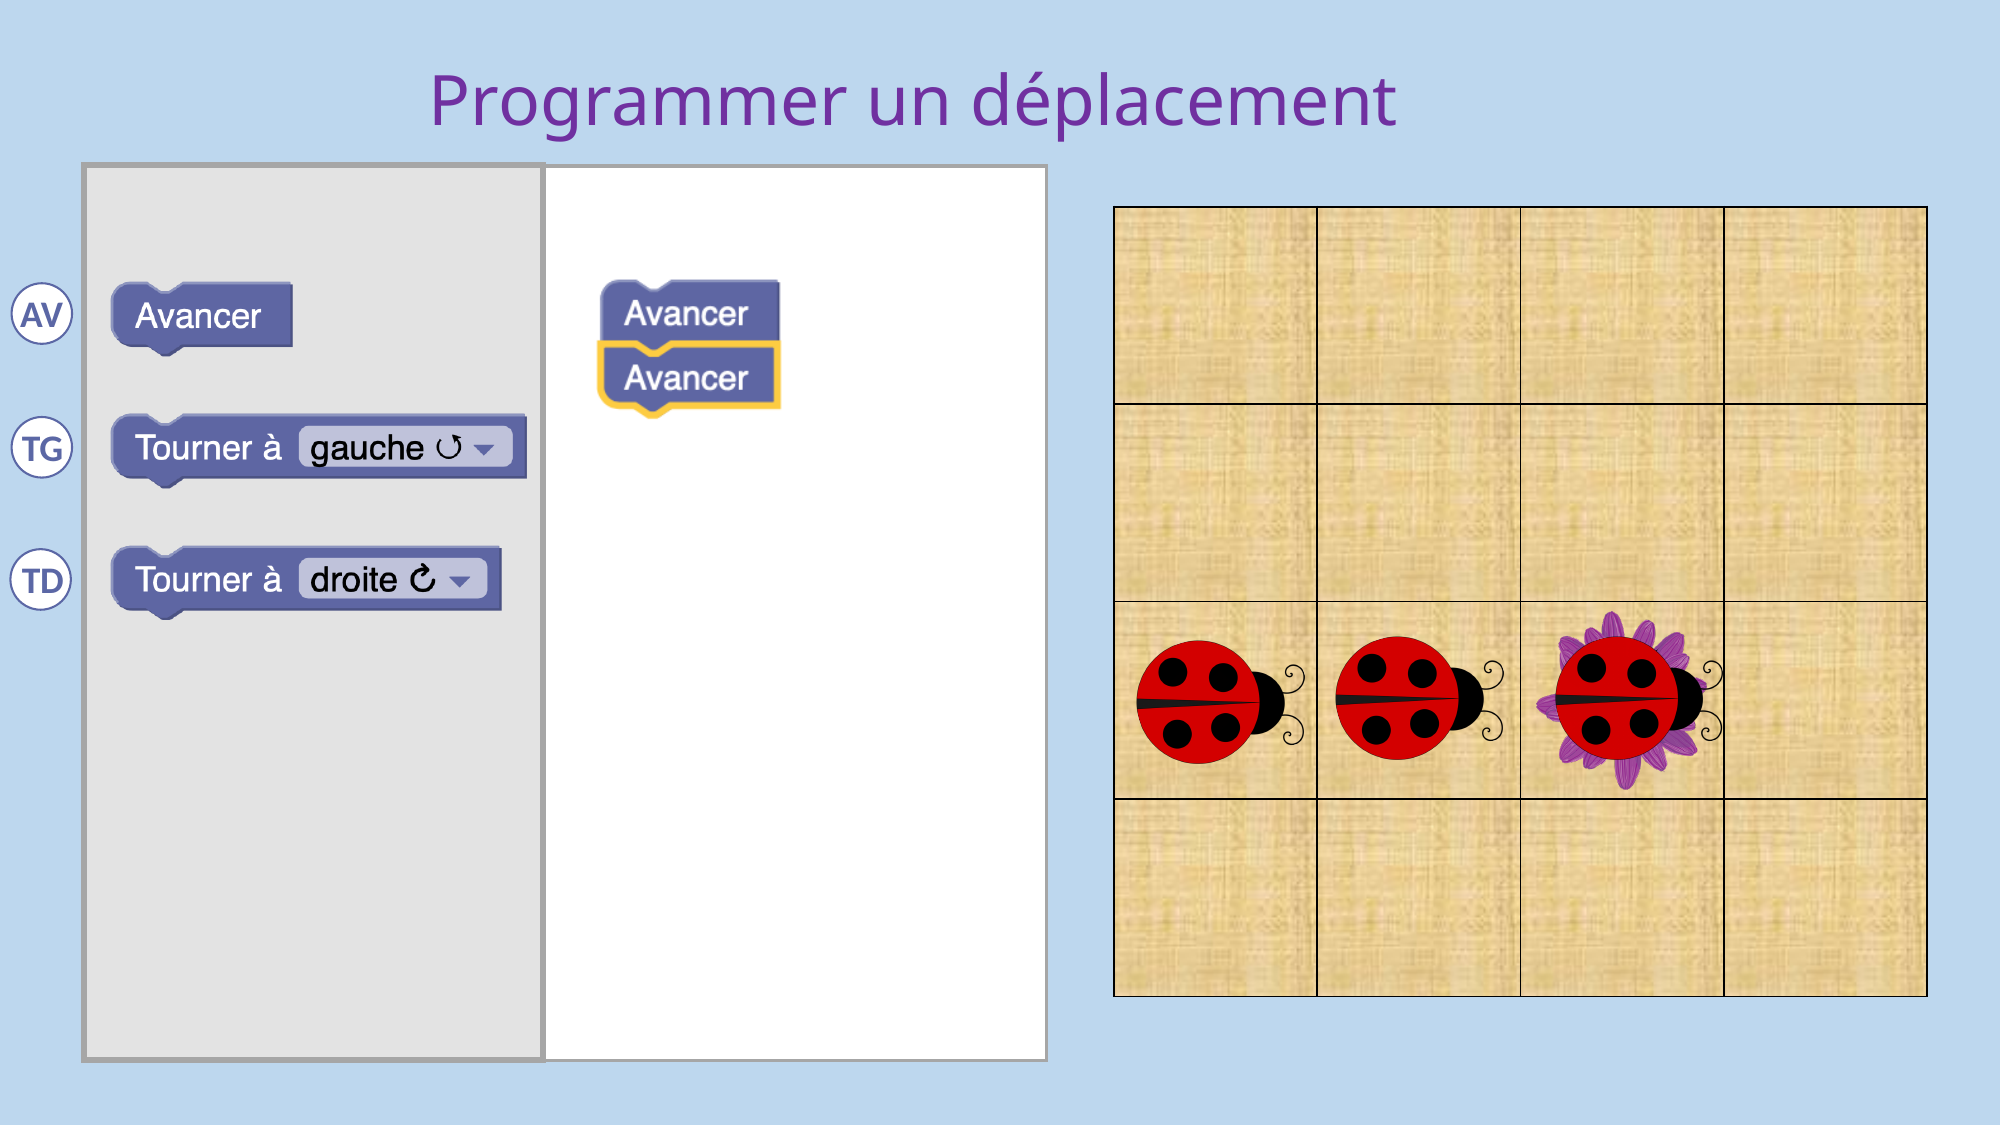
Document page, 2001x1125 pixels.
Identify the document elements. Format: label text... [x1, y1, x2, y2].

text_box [7, 548, 87, 610]
table_cell [1725, 800, 1926, 996]
table_cell [1725, 405, 1926, 601]
table_cell [1521, 602, 1723, 798]
table_header [1115, 208, 1316, 403]
table_cell [1115, 602, 1316, 798]
table_cell [1725, 602, 1926, 798]
table_cell [1521, 405, 1723, 601]
text_box [83, 164, 544, 1061]
picture [98, 272, 533, 626]
table_cell [1318, 602, 1520, 798]
table_cell [1521, 800, 1723, 996]
table_cell [1318, 800, 1520, 996]
picture [1322, 608, 1520, 780]
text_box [7, 416, 87, 478]
table_header [1318, 208, 1520, 403]
table_cell [1115, 405, 1316, 601]
text_box [83, 165, 1047, 1062]
text_box Programmer un déplacement [393, 37, 1435, 169]
picture [590, 262, 793, 428]
table_cell [1115, 800, 1316, 996]
table_header [1725, 208, 1926, 403]
picture [1123, 612, 1321, 783]
picture [1536, 608, 1739, 790]
text_box AV [5, 282, 85, 343]
table_cell [1318, 405, 1520, 601]
table_header [1521, 208, 1723, 403]
